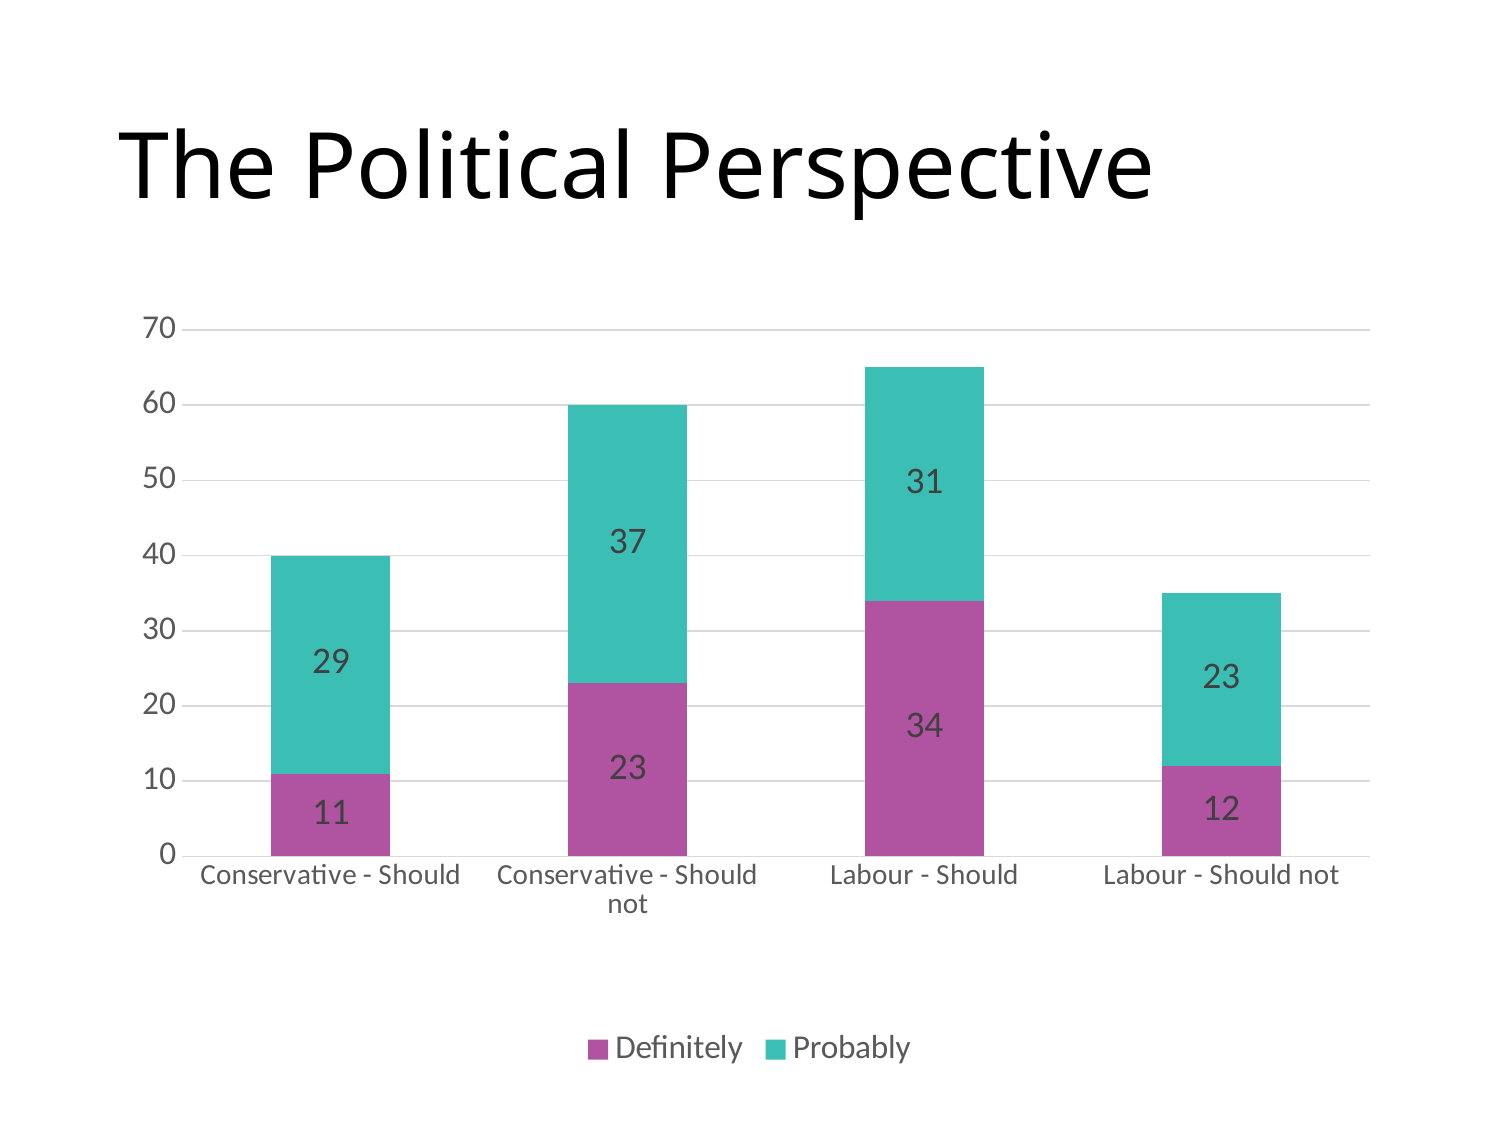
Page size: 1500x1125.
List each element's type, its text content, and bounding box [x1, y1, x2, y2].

title The Political Perspective [103, 59, 1397, 278]
chart [103, 299, 1397, 1073]
